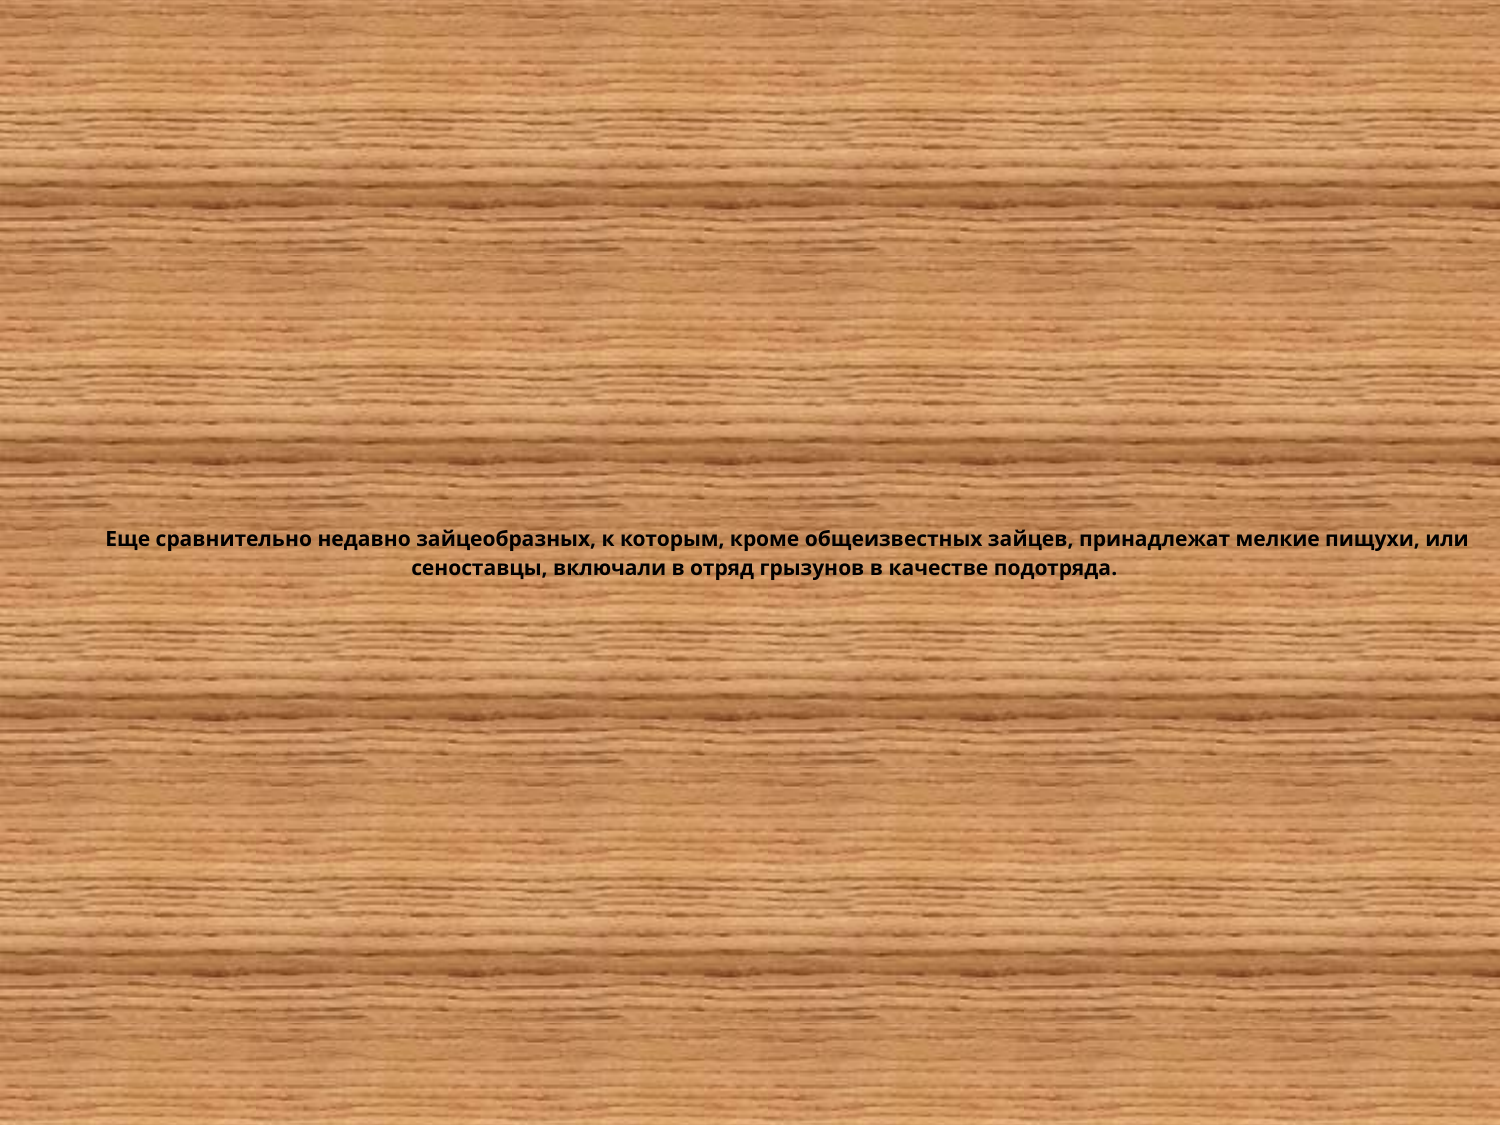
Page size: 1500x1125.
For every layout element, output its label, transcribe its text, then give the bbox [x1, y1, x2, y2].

picture [0, 0, 1500, 1125]
title Еще сравнительно недавно зайцеобразных, к которым, кроме общеизвестных зайцев, принадлежат мелкие пищухи, или сеноставцы, включали в отряд грызунов в качестве подотряда. [35, 515, 1500, 591]
